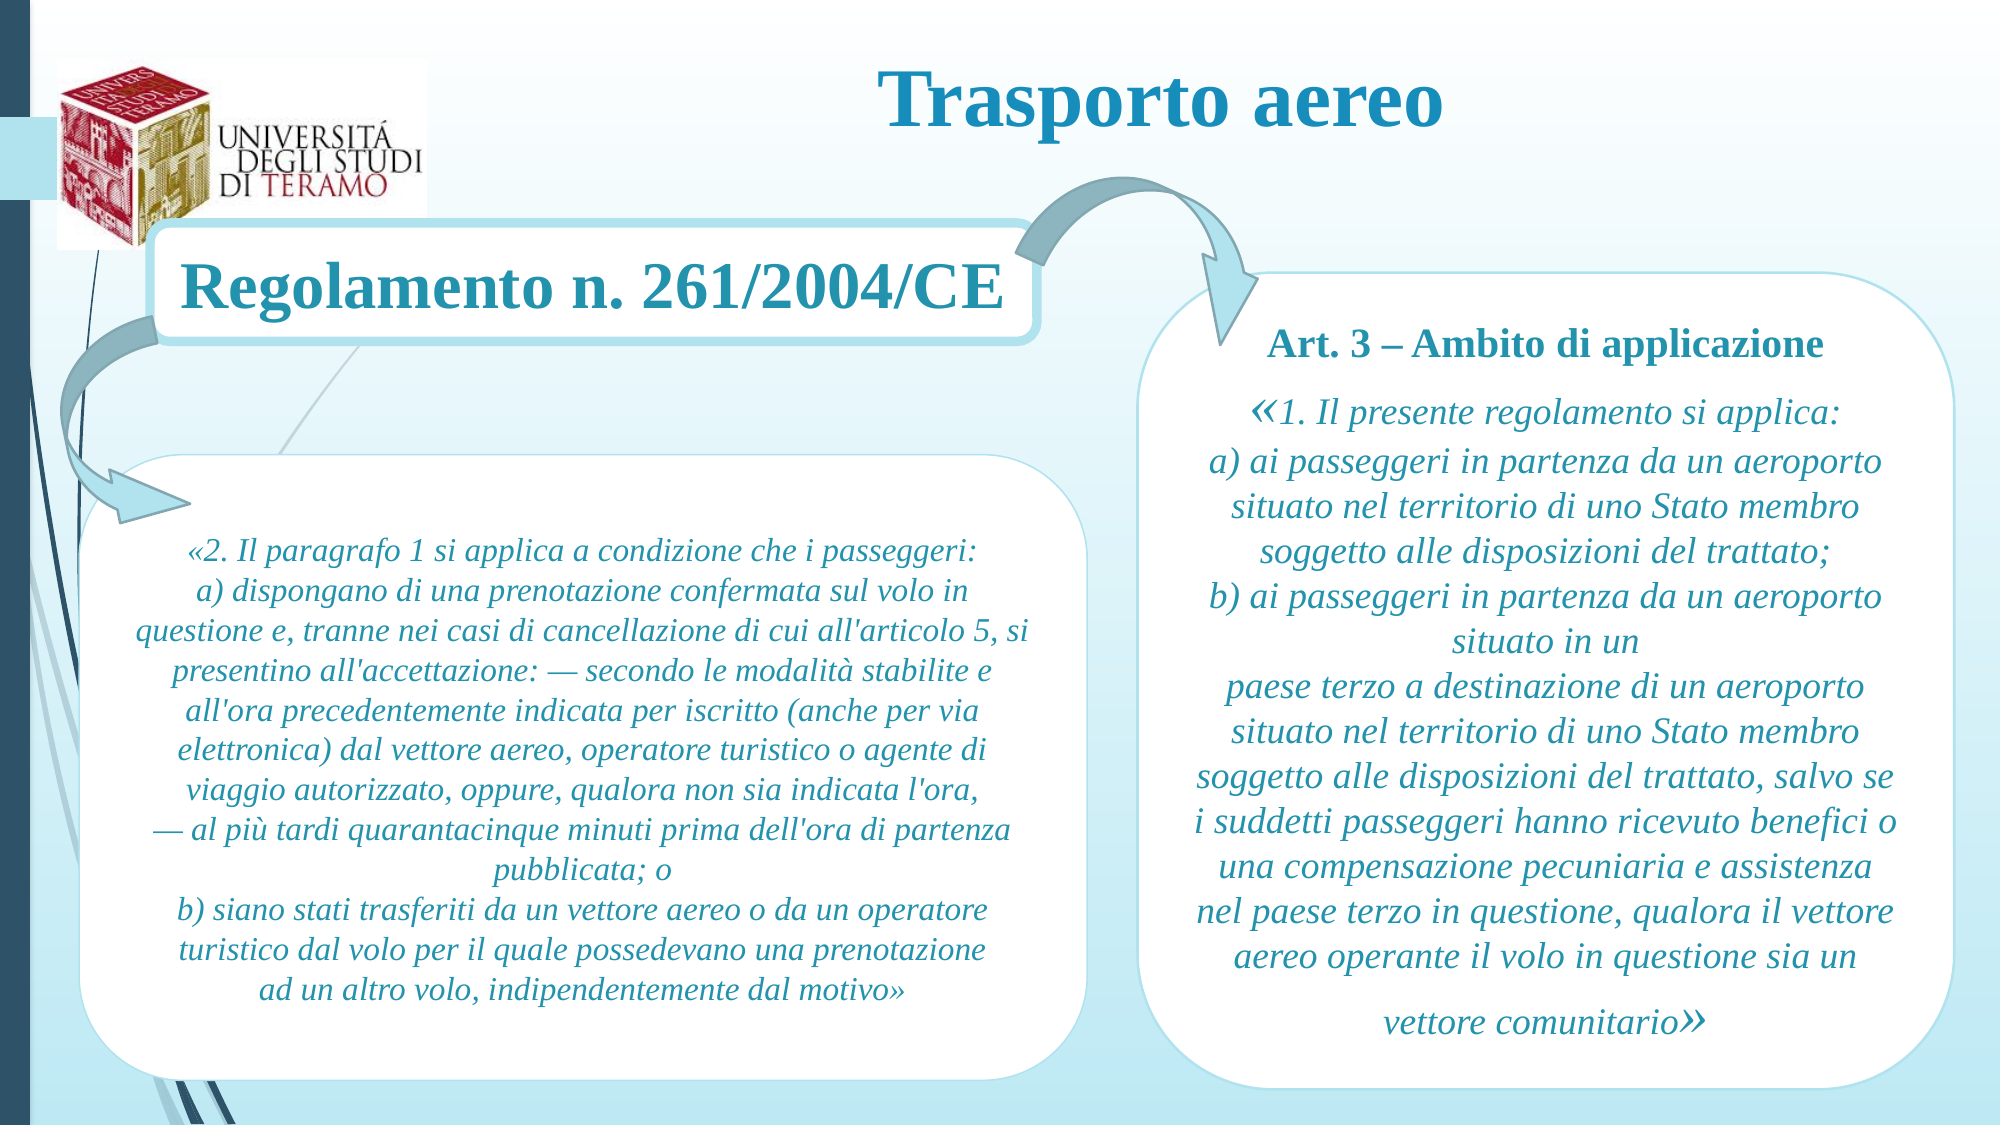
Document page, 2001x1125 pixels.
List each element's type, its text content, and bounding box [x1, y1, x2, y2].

text_box Art. 3 – Ambito di applicazione «1. Il presente regolamento si applica: a) ai passeggeri in partenza da un aeroporto situato nel territorio di uno Stato membro soggetto alle disposizioni del trattato; b) ai passeggeri in partenza da un aeroporto situato in un paese terzo a destinazione di un aeroporto situato nel territorio di uno Stato membro soggetto alle disposizioni del trattato, salvo se i suddetti passeggeri hanno ricevuto benefici o una compensazione pecuniaria e assistenza nel paese terzo in questione, qualora il vettore aereo operante il volo in questione sia un vettore comunitario» [1136, 271, 1956, 1091]
text_box «2. Il paragrafo 1 si applica a condizione che i passeggeri: a) dispongano di una prenotazione confermata sul volo in questione e, tranne nei casi di cancellazione di cui all'articolo 5, si presentino all'accettazione: — secondo le modalità stabilite e all'ora precedentemente indicata per iscritto (anche per via elettronica) dal vettore aereo, operatore turistico o agente di viaggio autorizzato, oppure, qualora non sia indicata l'ora, — al più tardi quarantacinque minuti prima dell'ora di partenza pubblicata; o b) siano stati trasferiti da un vettore aereo o da un operatore turistico dal volo per il quale possedevano una prenotazione ad un altro volo, indipendentemente dal motivo» [77, 453, 1089, 1082]
picture [57, 59, 427, 251]
text_box [60, 315, 192, 525]
text_box Regolamento n. 261/2004/CE [148, 221, 1039, 343]
title Trasporto aereo [430, 35, 1893, 166]
text_box [1014, 176, 1259, 347]
